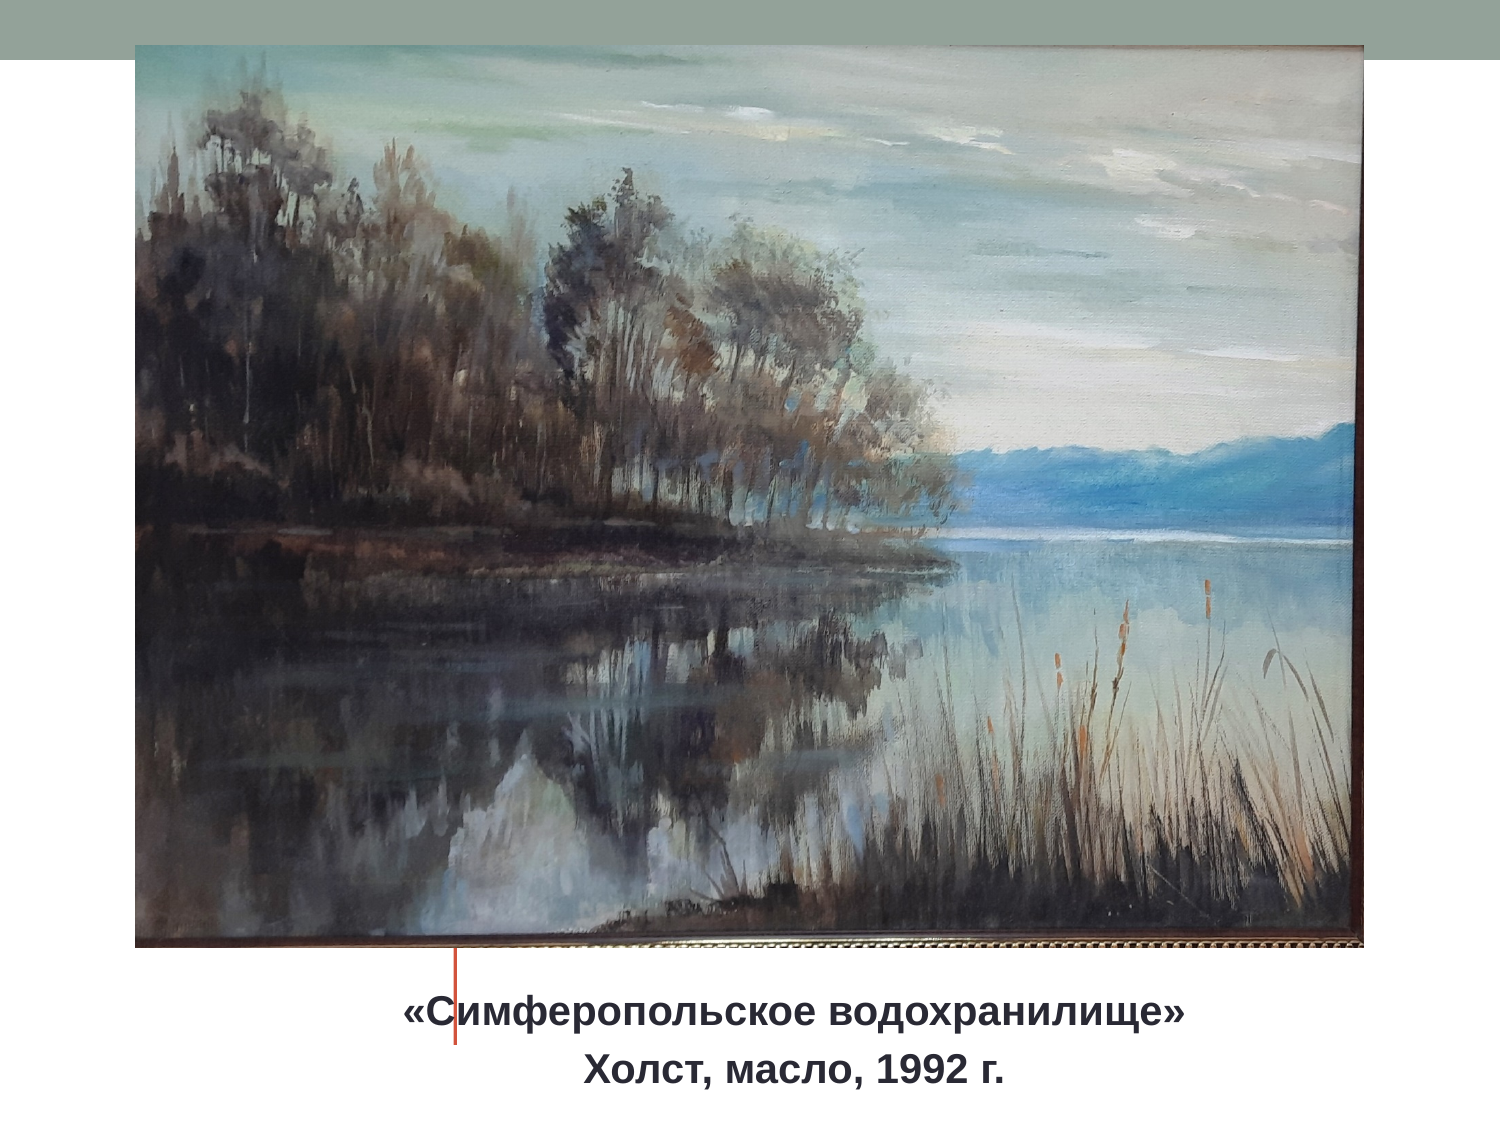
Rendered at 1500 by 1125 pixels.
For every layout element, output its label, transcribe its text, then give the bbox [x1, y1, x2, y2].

list «Симферопольское водохранилище» Холст, масло, 1992 г. [383, 975, 1205, 1106]
picture [135, 45, 1365, 949]
